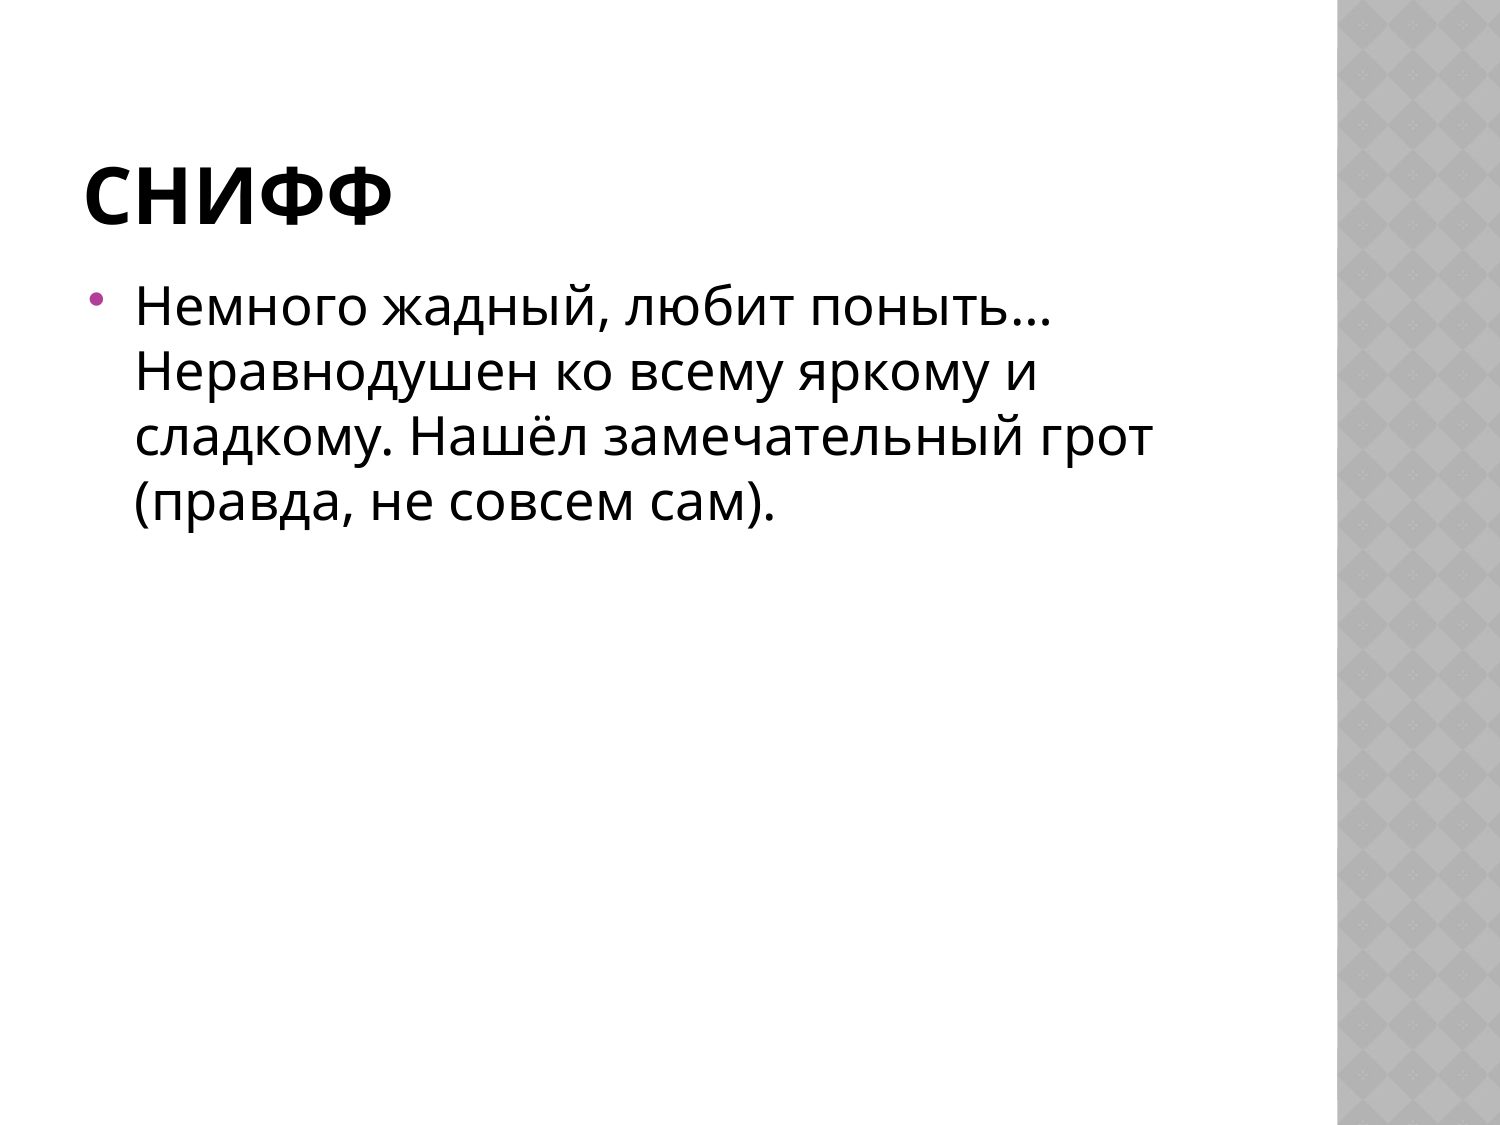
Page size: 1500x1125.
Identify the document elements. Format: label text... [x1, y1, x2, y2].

list Немного жадный, любит поныть…Неравнодушен ко всему яркому и сладкому. Нашёл замечательный грот (правда, не совсем сам). [75, 264, 1263, 1059]
title Снифф [75, 52, 1263, 240]
